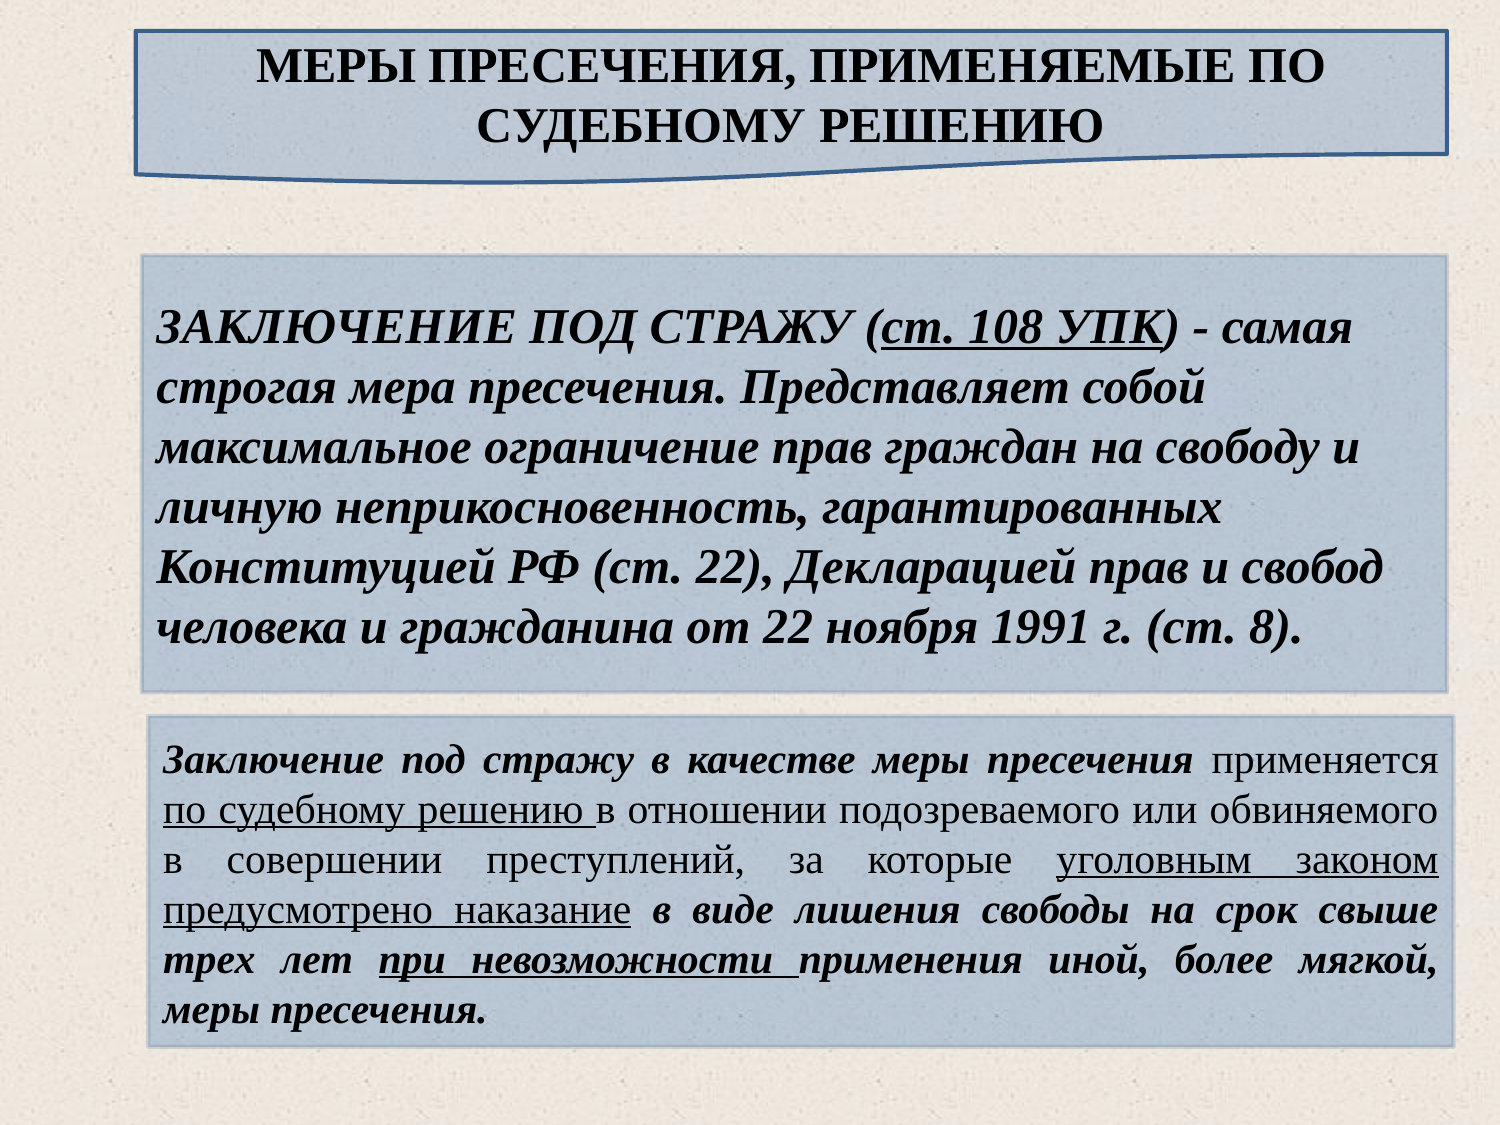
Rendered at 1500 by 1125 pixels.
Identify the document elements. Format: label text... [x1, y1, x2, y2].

text_box МЕРЫ ПРЕСЕЧЕНИЯ, ПРИМЕНЯЕМЫЕ ПО СУДЕБНОМУ РЕШЕНИЮ [133, 28, 1449, 185]
text_box ЗАКЛЮЧЕНИЕ ПОД СТРАЖУ (ст. 108 УПК) - самая строгая мера пресечения. Представляет собой максимальное ограничение прав граждан на свободу и личную неприкосновенность, гарантированных Конституцией РФ (ст. 22), Декларацией прав и свобод человека и гражданина от 22 ноября 1991 г. (ст. 8). [140, 253, 1449, 694]
text_box Заключение под стражу в качестве меры пресечения применяется по судебному решению в отношении подозреваемого или обвиняемого в совершении преступлений, за которые уголовным законом предусмотрено наказание в виде лишения свободы на срок свыше трех лет при невозможности применения иной, более мягкой, меры пресечения. [146, 714, 1456, 1049]
